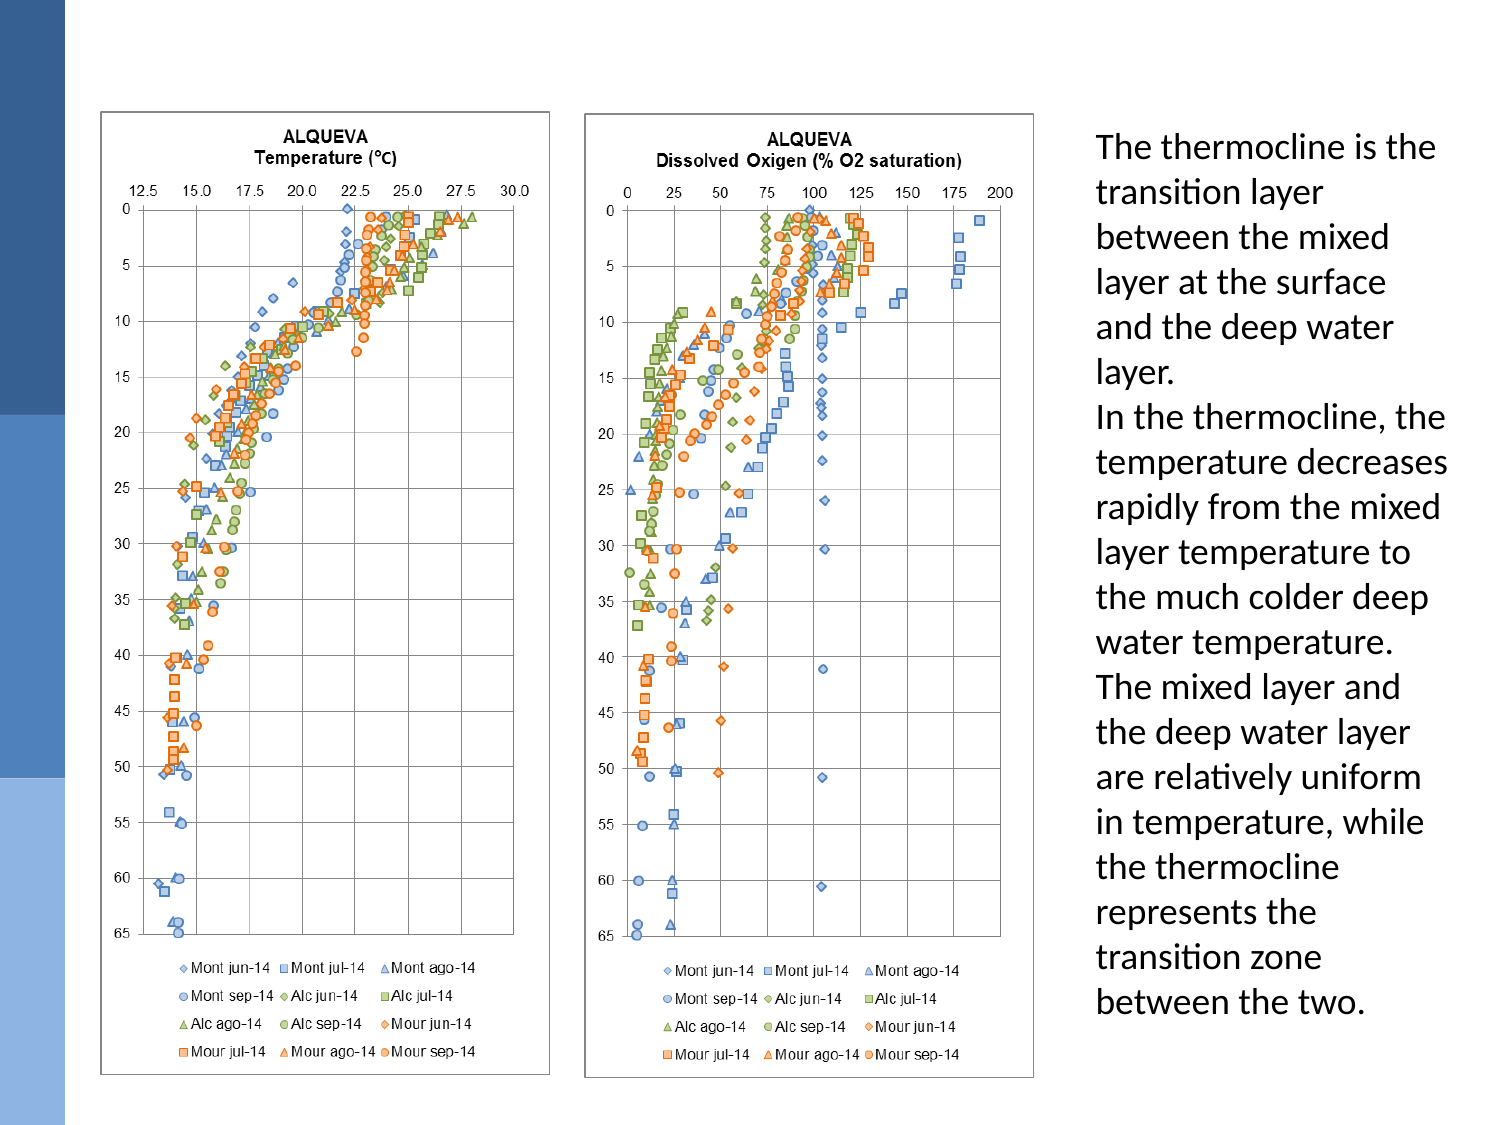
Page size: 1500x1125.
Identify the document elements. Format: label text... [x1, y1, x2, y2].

picture [584, 113, 1034, 1079]
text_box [0, 0, 66, 1125]
text_box The thermocline is the transition layer between the mixed layer at the surface and the deep water layer. In the thermocline, the temperature decreases rapidly from the mixed layer temperature to the much colder deep water temperature. The mixed layer and the deep water layer are relatively uniform in temperature, while the thermocline represents the transition zone between the two. [1080, 114, 1465, 1075]
picture [100, 111, 550, 1076]
